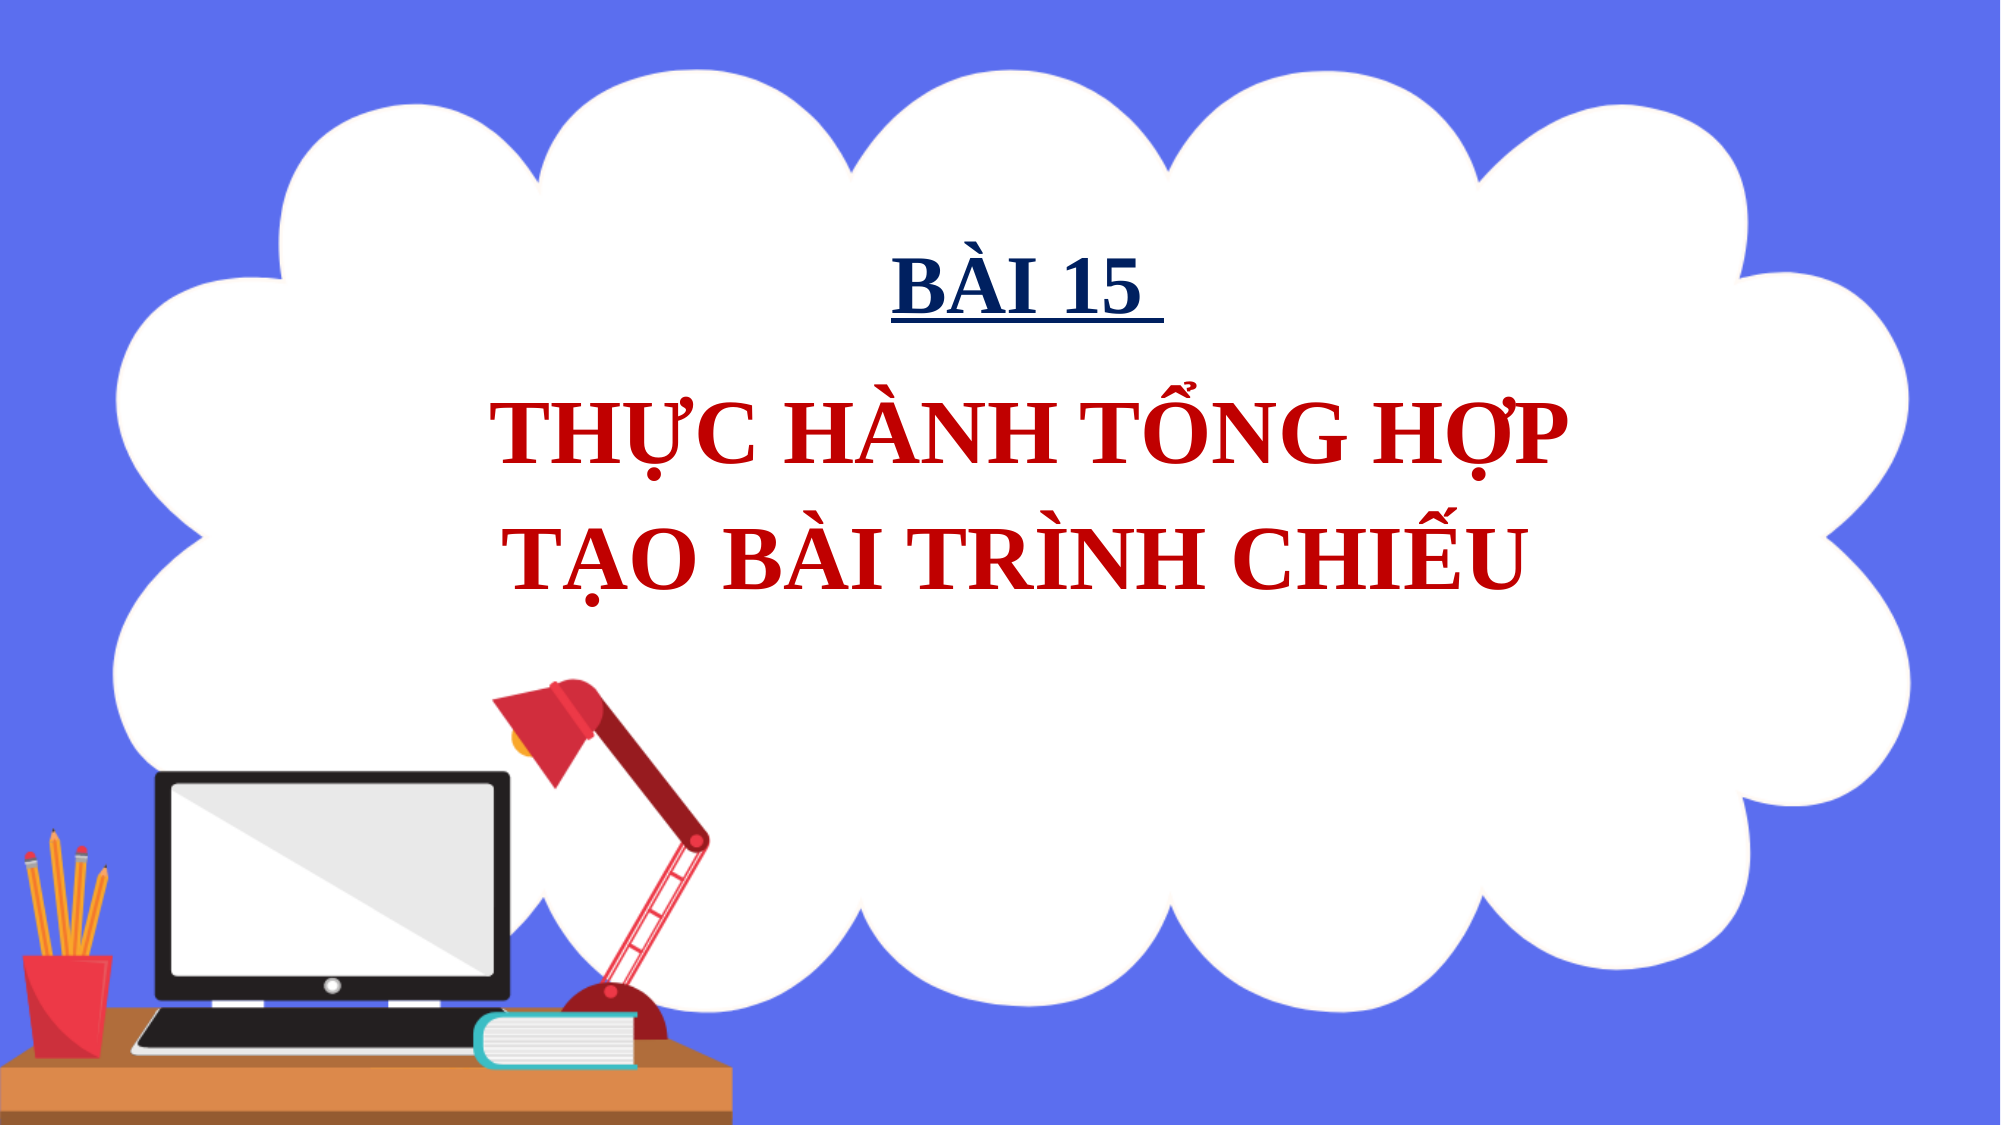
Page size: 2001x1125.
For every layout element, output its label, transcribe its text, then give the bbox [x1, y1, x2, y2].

text_box BÀI 15 THỰC HÀNH TỔNG HỢP TẠO BÀI TRÌNH CHIẾU [435, 207, 1621, 616]
picture [0, 0, 2001, 1125]
